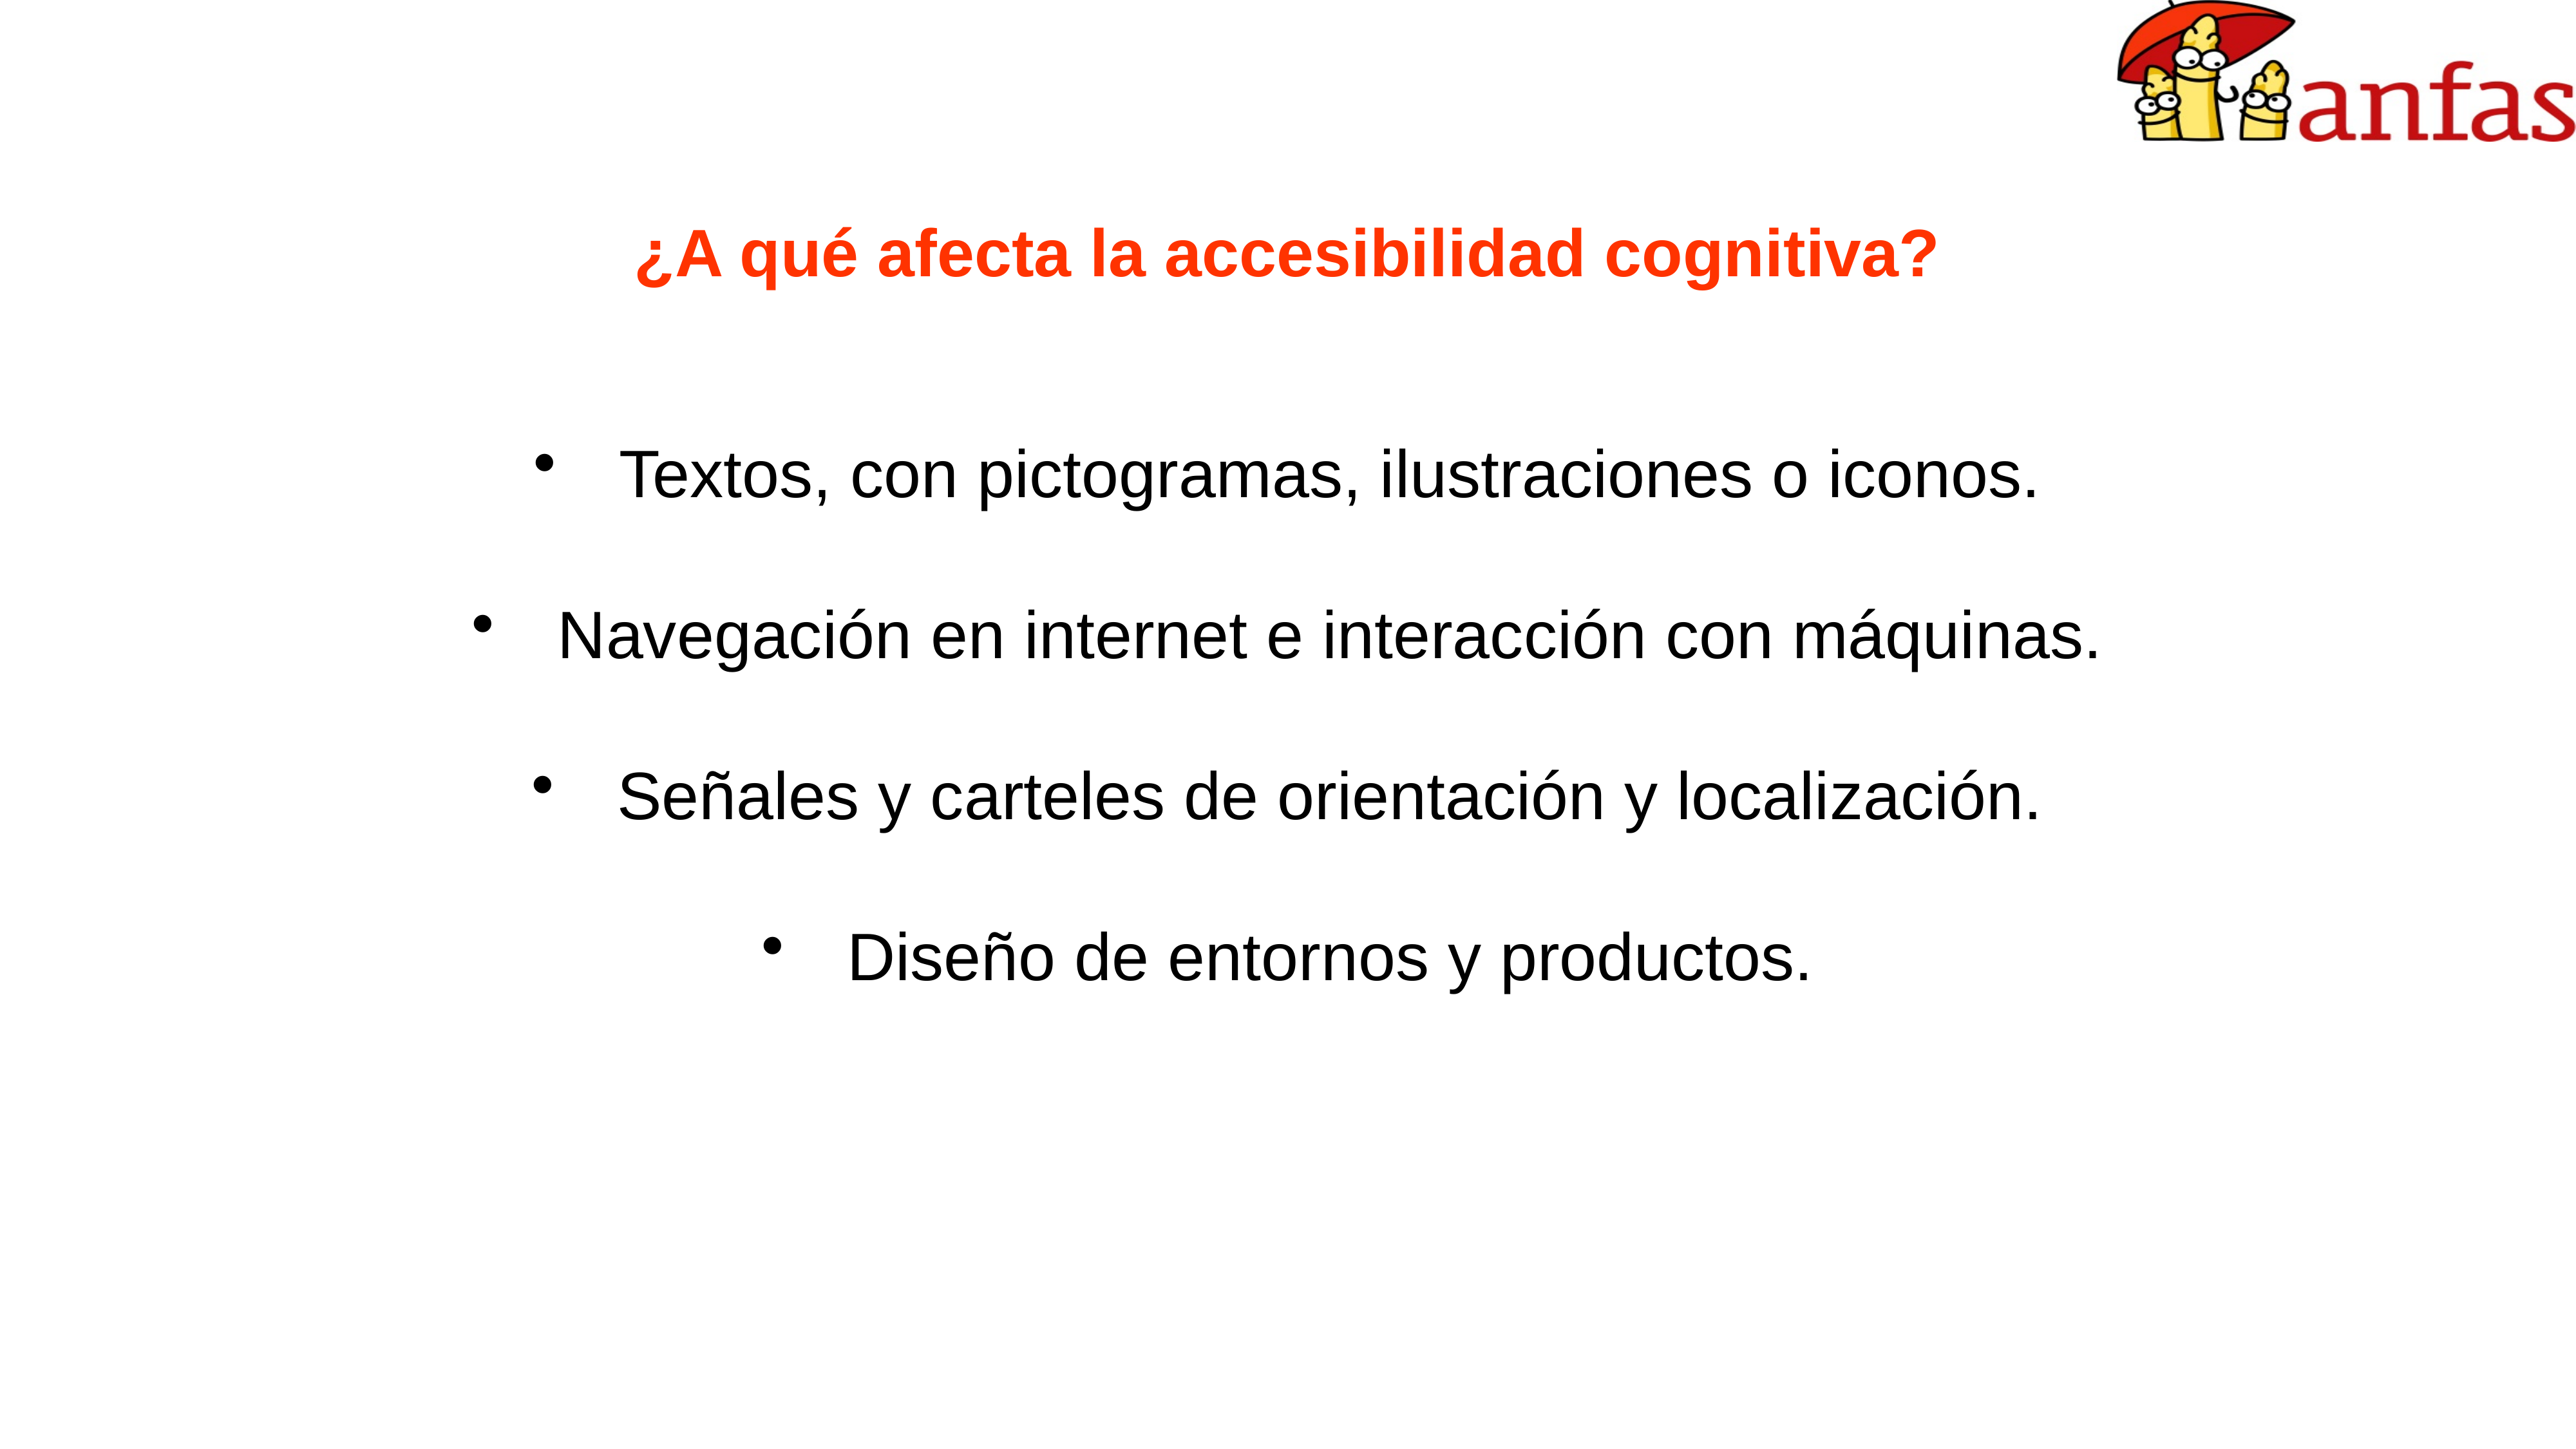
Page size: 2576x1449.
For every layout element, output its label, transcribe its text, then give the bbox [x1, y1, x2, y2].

picture [2117, 0, 2576, 142]
text_box Textos, con pictogramas, ilustraciones o iconos. Navegación en internet e interacción con máquinas. Señales y carteles de orientación y localización. Diseño de entornos y productos. [193, 418, 2383, 1288]
text_box ¿A qué afecta la accesibilidad cognitiva? [193, 128, 2383, 370]
